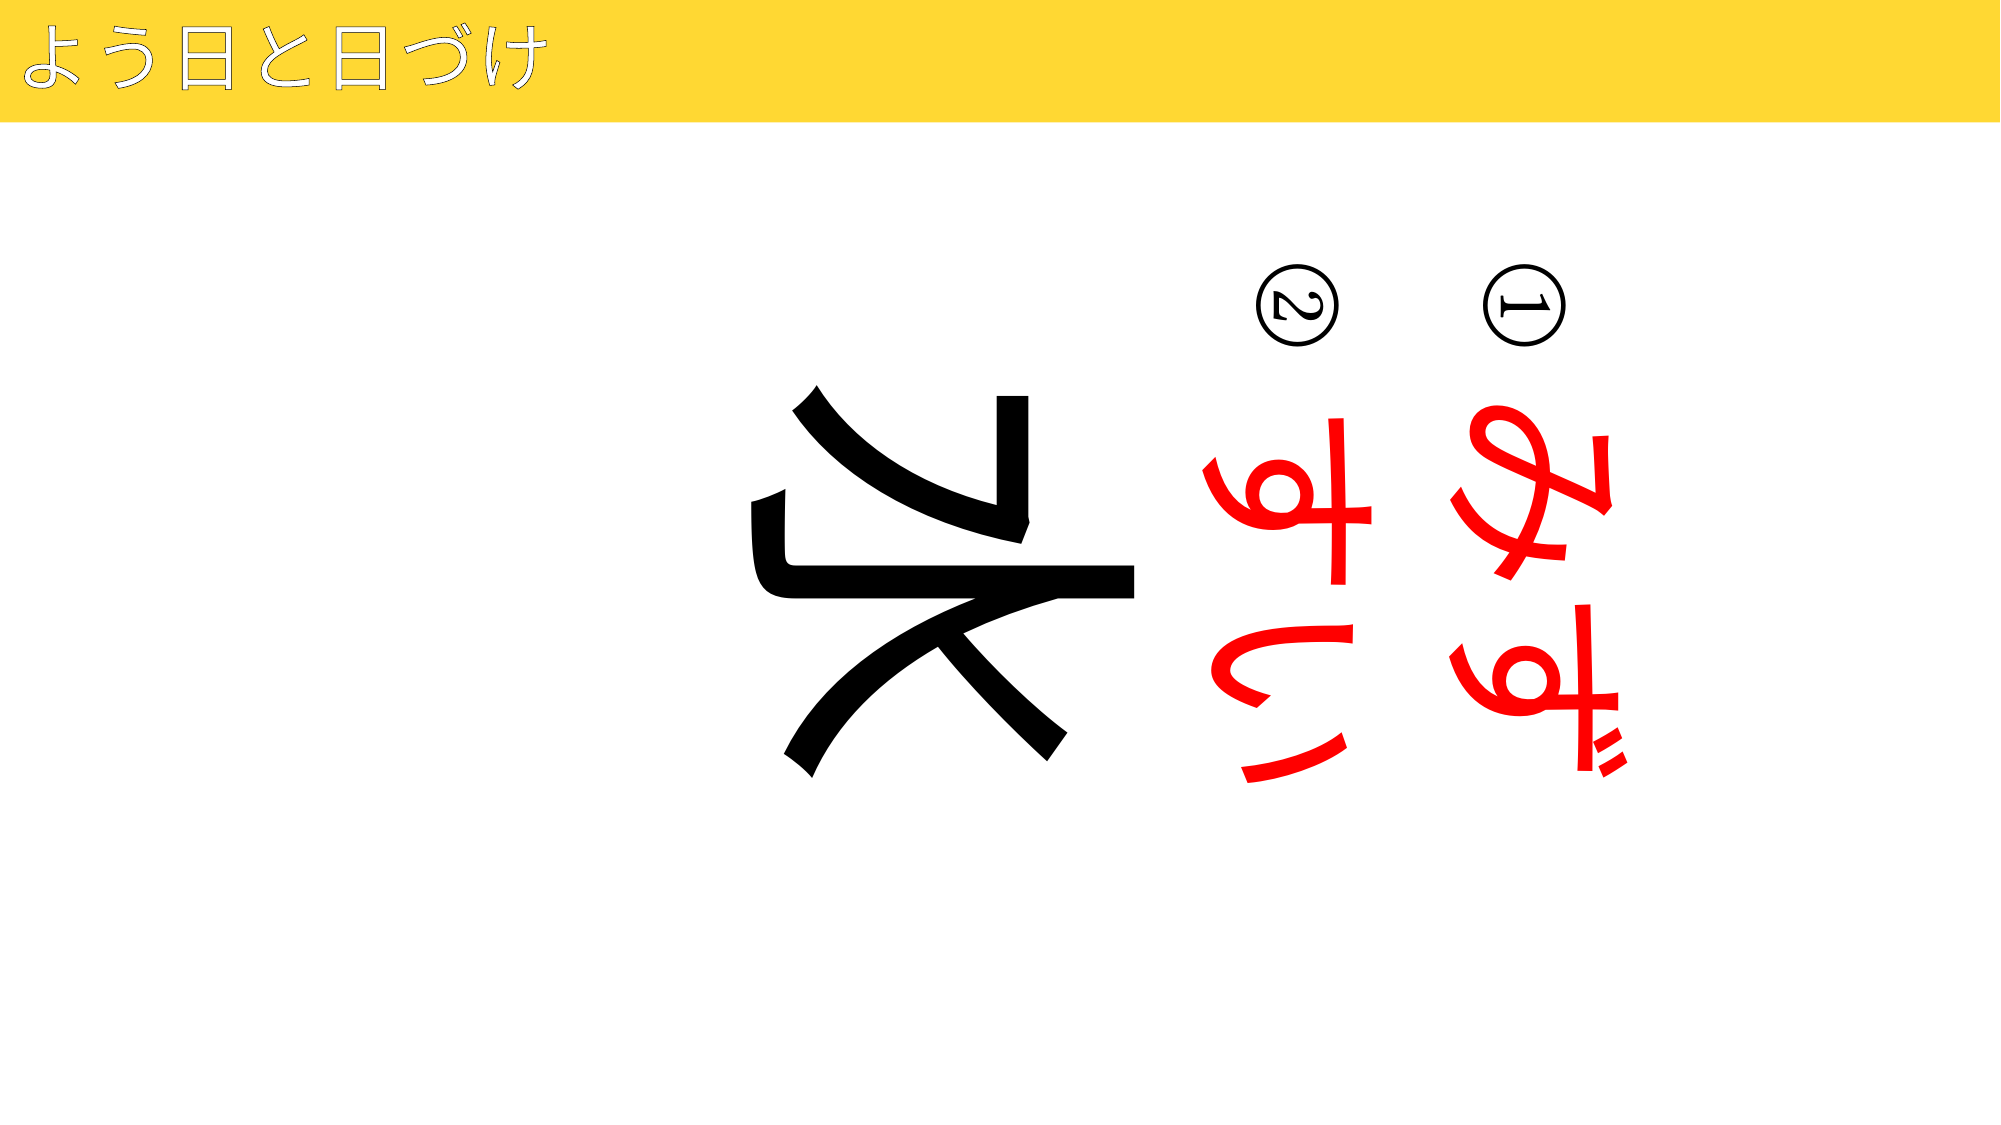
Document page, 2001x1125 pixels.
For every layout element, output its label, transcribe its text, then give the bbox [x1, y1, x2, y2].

text_box ② [1209, 243, 1391, 385]
text_box ① [1436, 243, 1619, 385]
text_box 水 [674, 359, 1210, 882]
text_box すい [1148, 384, 1422, 871]
title よう日と日づけ [0, 0, 1712, 123]
slide_number 15 [1712, 0, 2000, 123]
text_box みず [1396, 377, 1670, 864]
